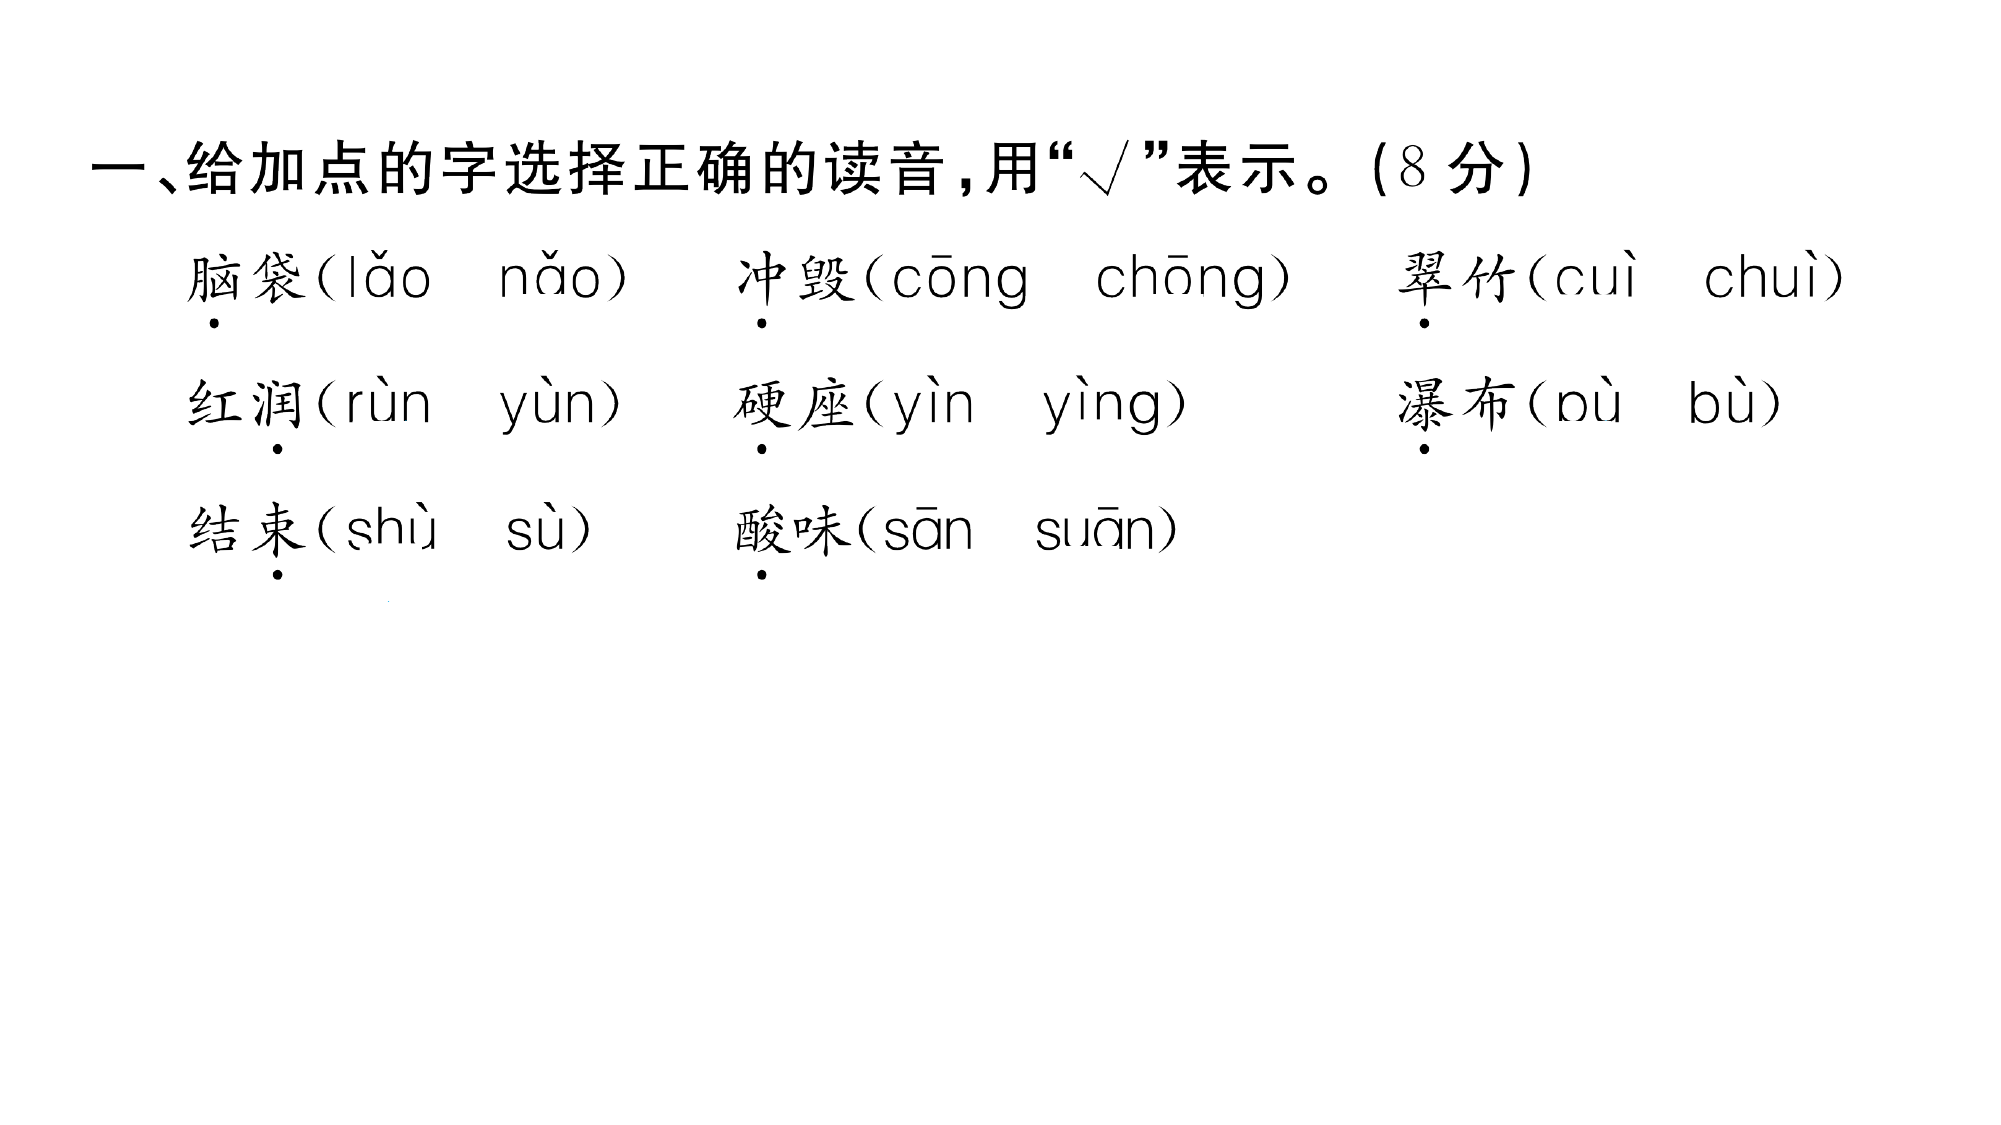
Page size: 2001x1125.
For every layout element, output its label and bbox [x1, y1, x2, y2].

picture [87, 117, 1979, 614]
